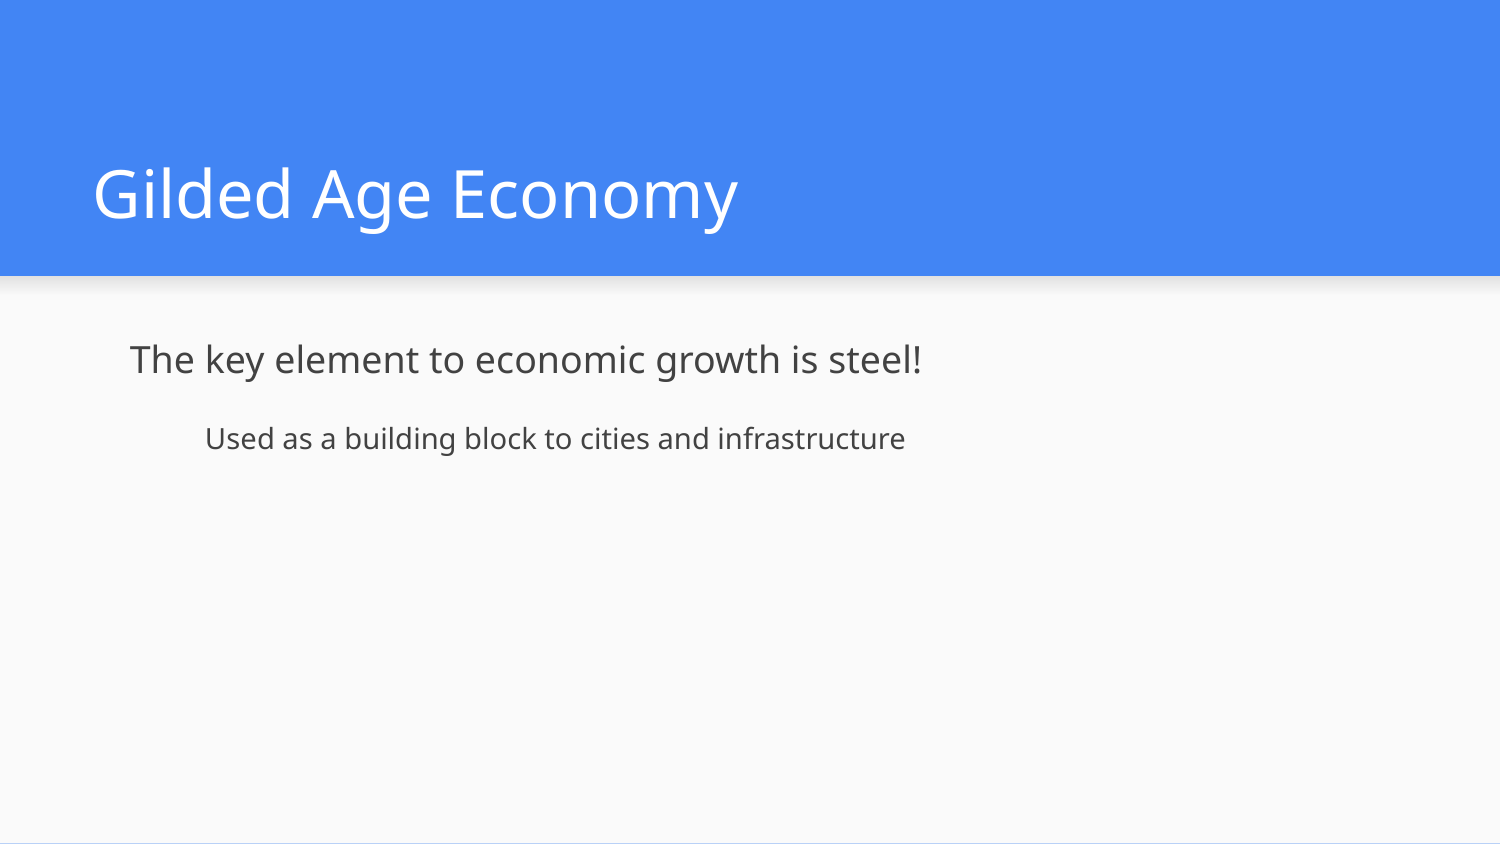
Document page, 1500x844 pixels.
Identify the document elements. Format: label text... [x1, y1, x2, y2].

list The key element to economic growth is steel! Used as a building block to cities and infrastructure [77, 314, 1427, 760]
title Gilded Age Economy [77, 121, 1427, 248]
